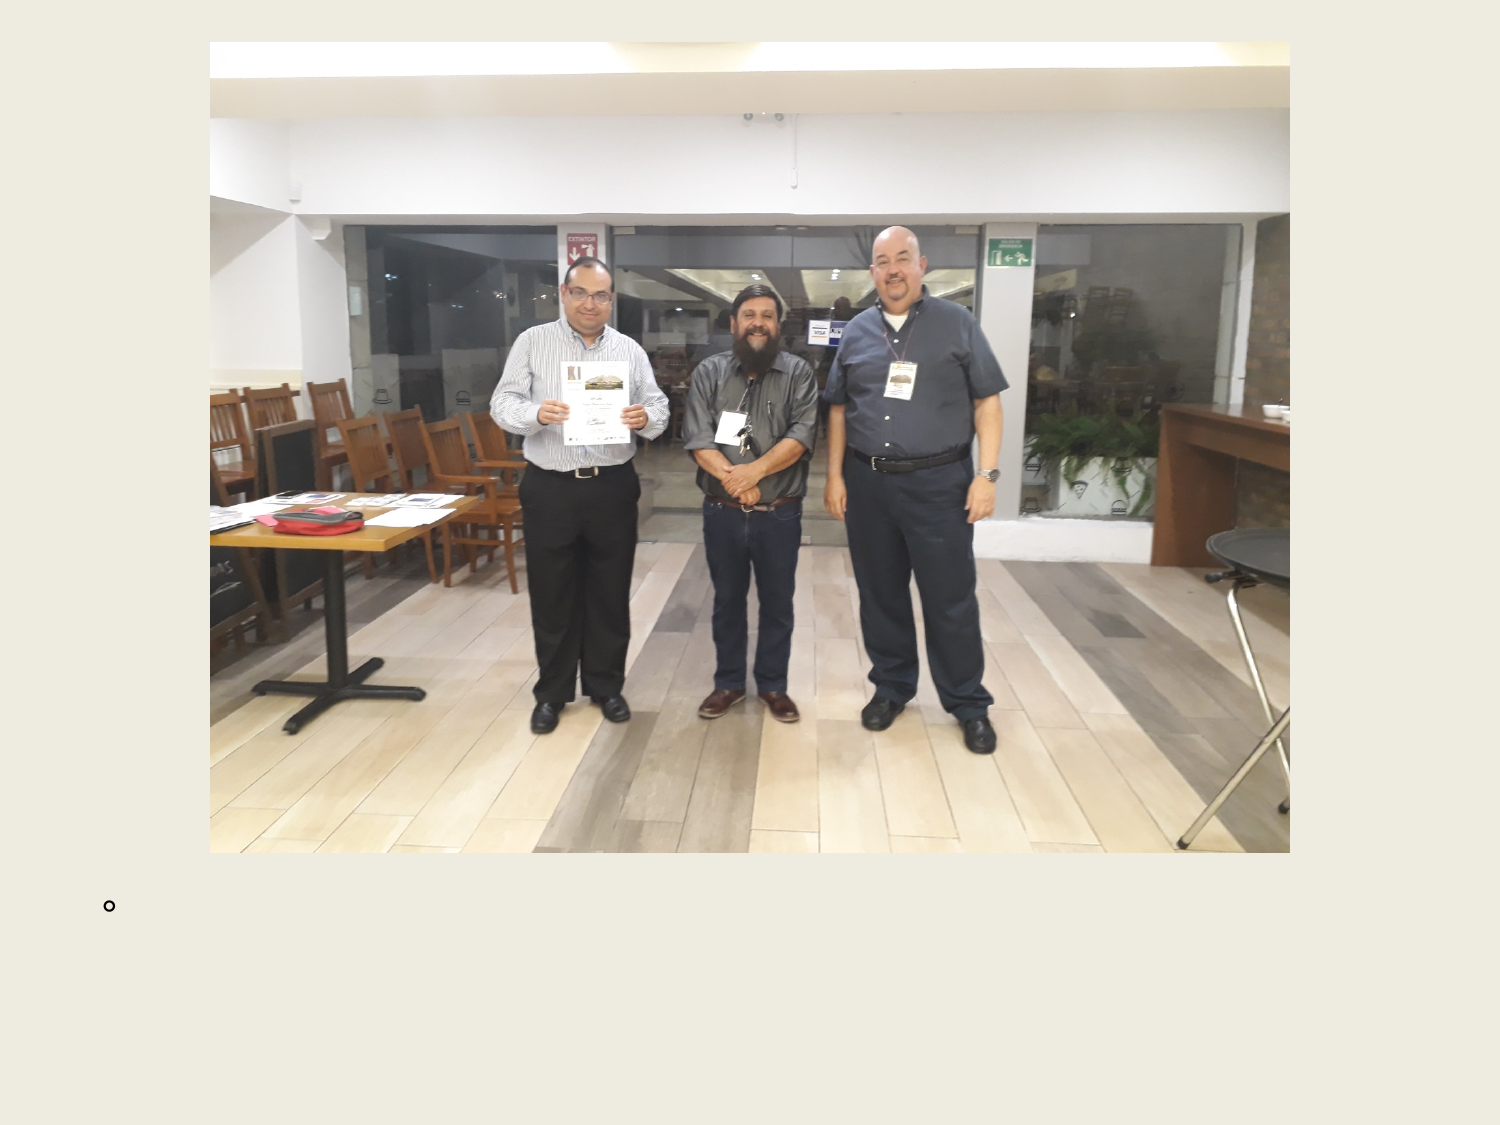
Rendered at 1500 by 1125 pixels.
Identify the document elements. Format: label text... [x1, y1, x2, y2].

picture [210, 42, 1290, 853]
text_box ° [88, 881, 1412, 942]
